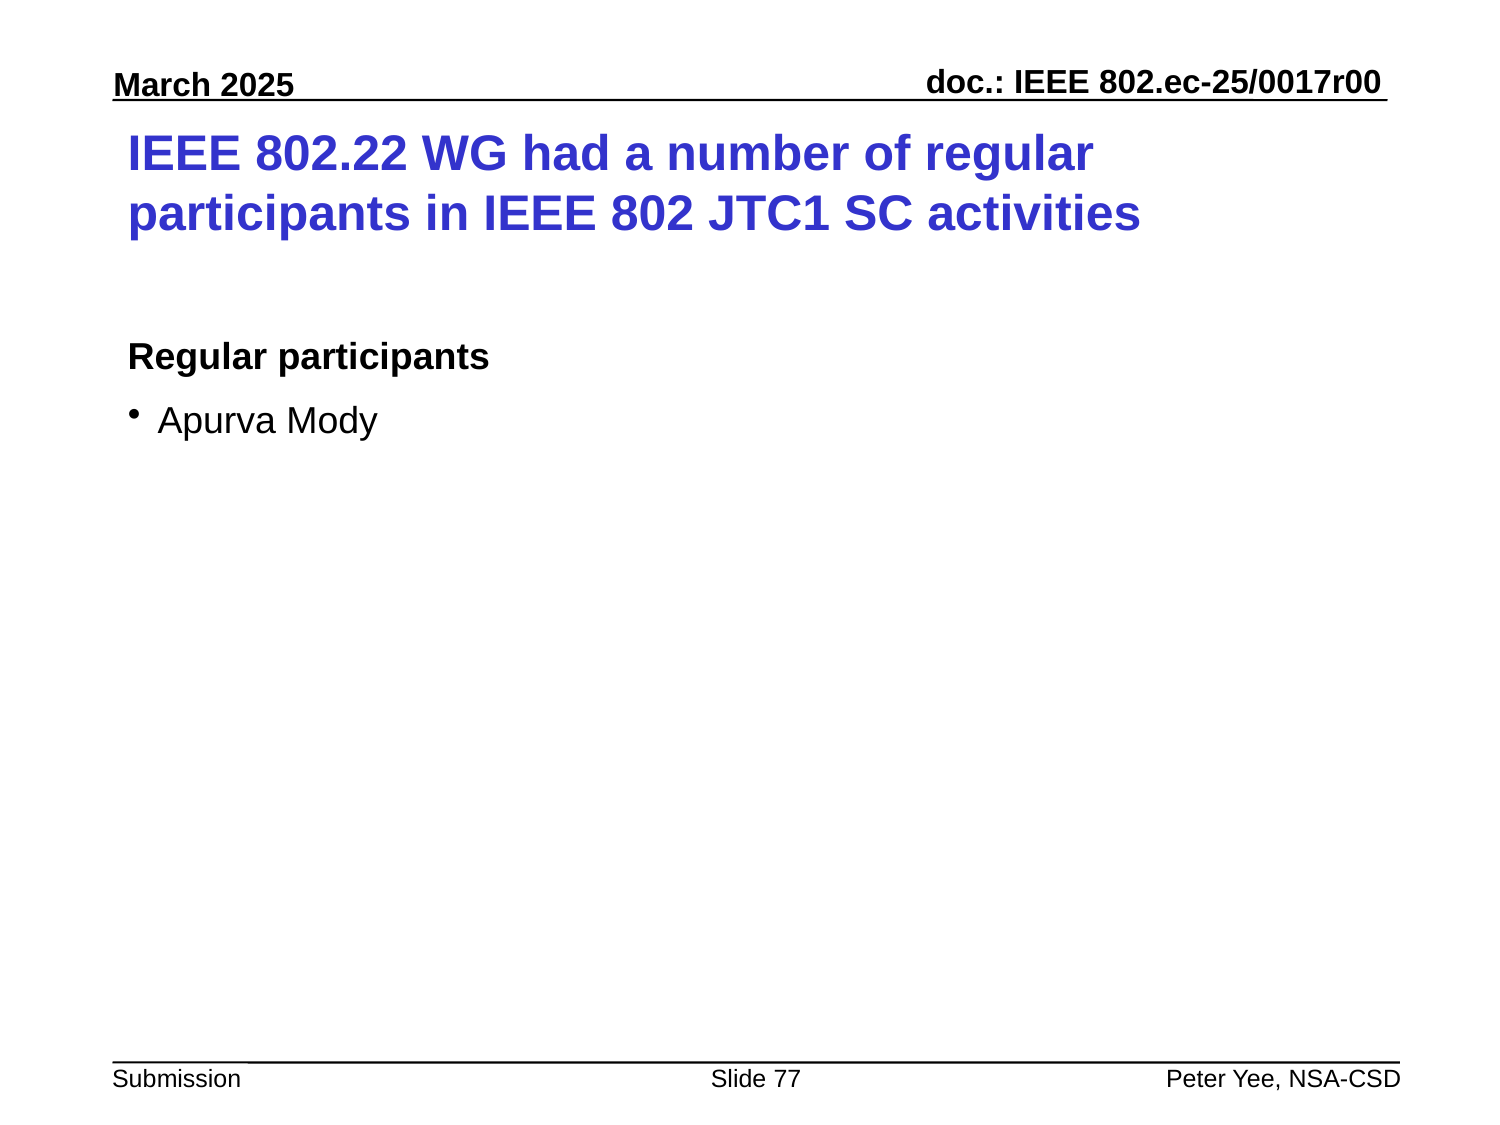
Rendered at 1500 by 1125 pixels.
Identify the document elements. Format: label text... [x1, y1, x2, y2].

list Regular participants Apurva Mody [112, 324, 1388, 1000]
title IEEE 802.22 WG had a number of regular participants in IEEE 802 JTC1 SC activities [112, 112, 1388, 288]
footer Peter Yee, NSA-CSD [1164, 1061, 1402, 1093]
slide_number Slide 77 [709, 1061, 803, 1093]
